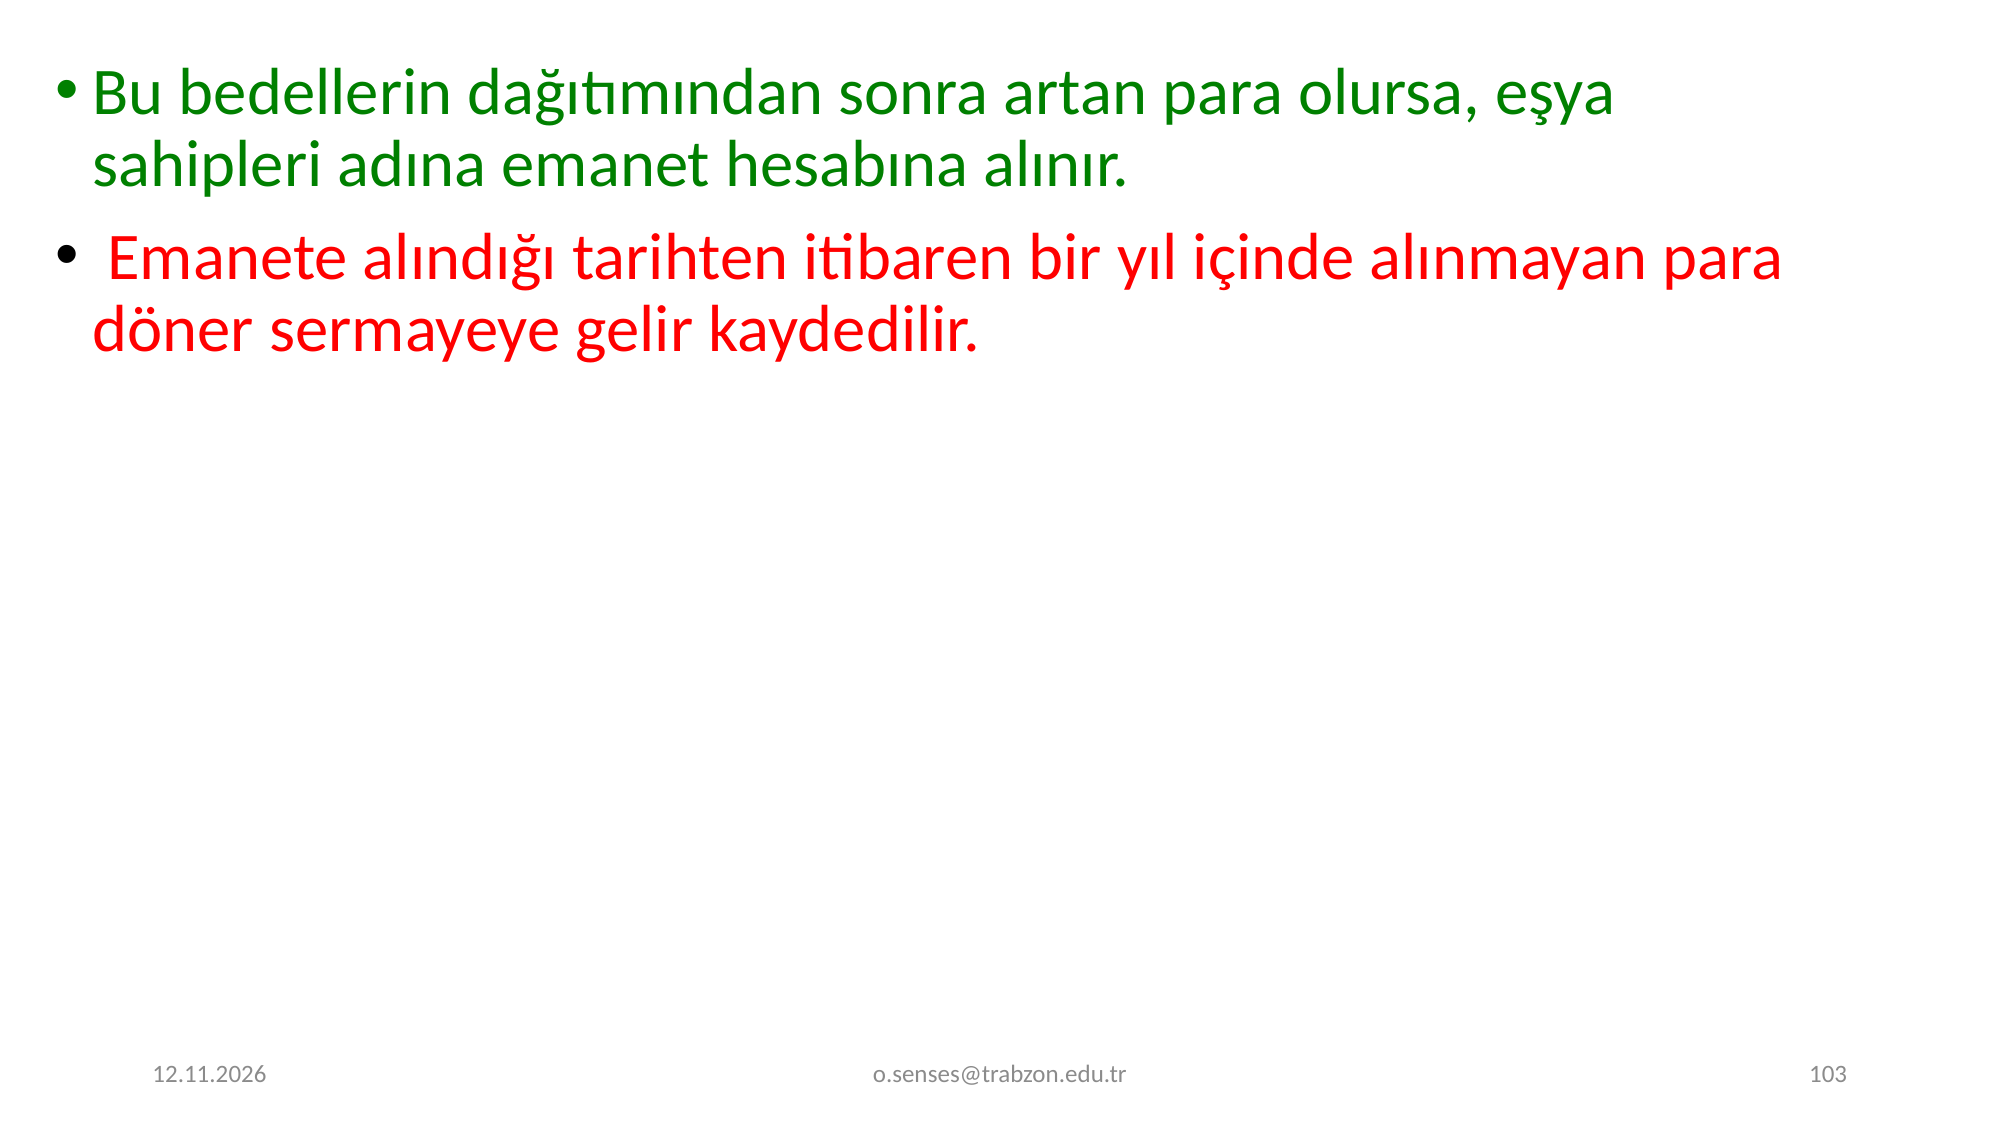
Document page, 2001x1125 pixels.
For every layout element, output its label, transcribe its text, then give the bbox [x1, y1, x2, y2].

footer o.senses@trabzon.edu.tr [662, 1042, 1338, 1103]
list Bu bedellerin dağıtımından sonra artan para olursa, eşya sahipleri adına emanet hesabına alınır. Emanete alındığı tarihten itibaren bir yıl içinde alınmayan para döner sermayeye gelir kaydedilir. [40, 49, 1863, 1014]
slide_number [137, 1042, 588, 1103]
slide_number 103 [1412, 1042, 1863, 1103]
